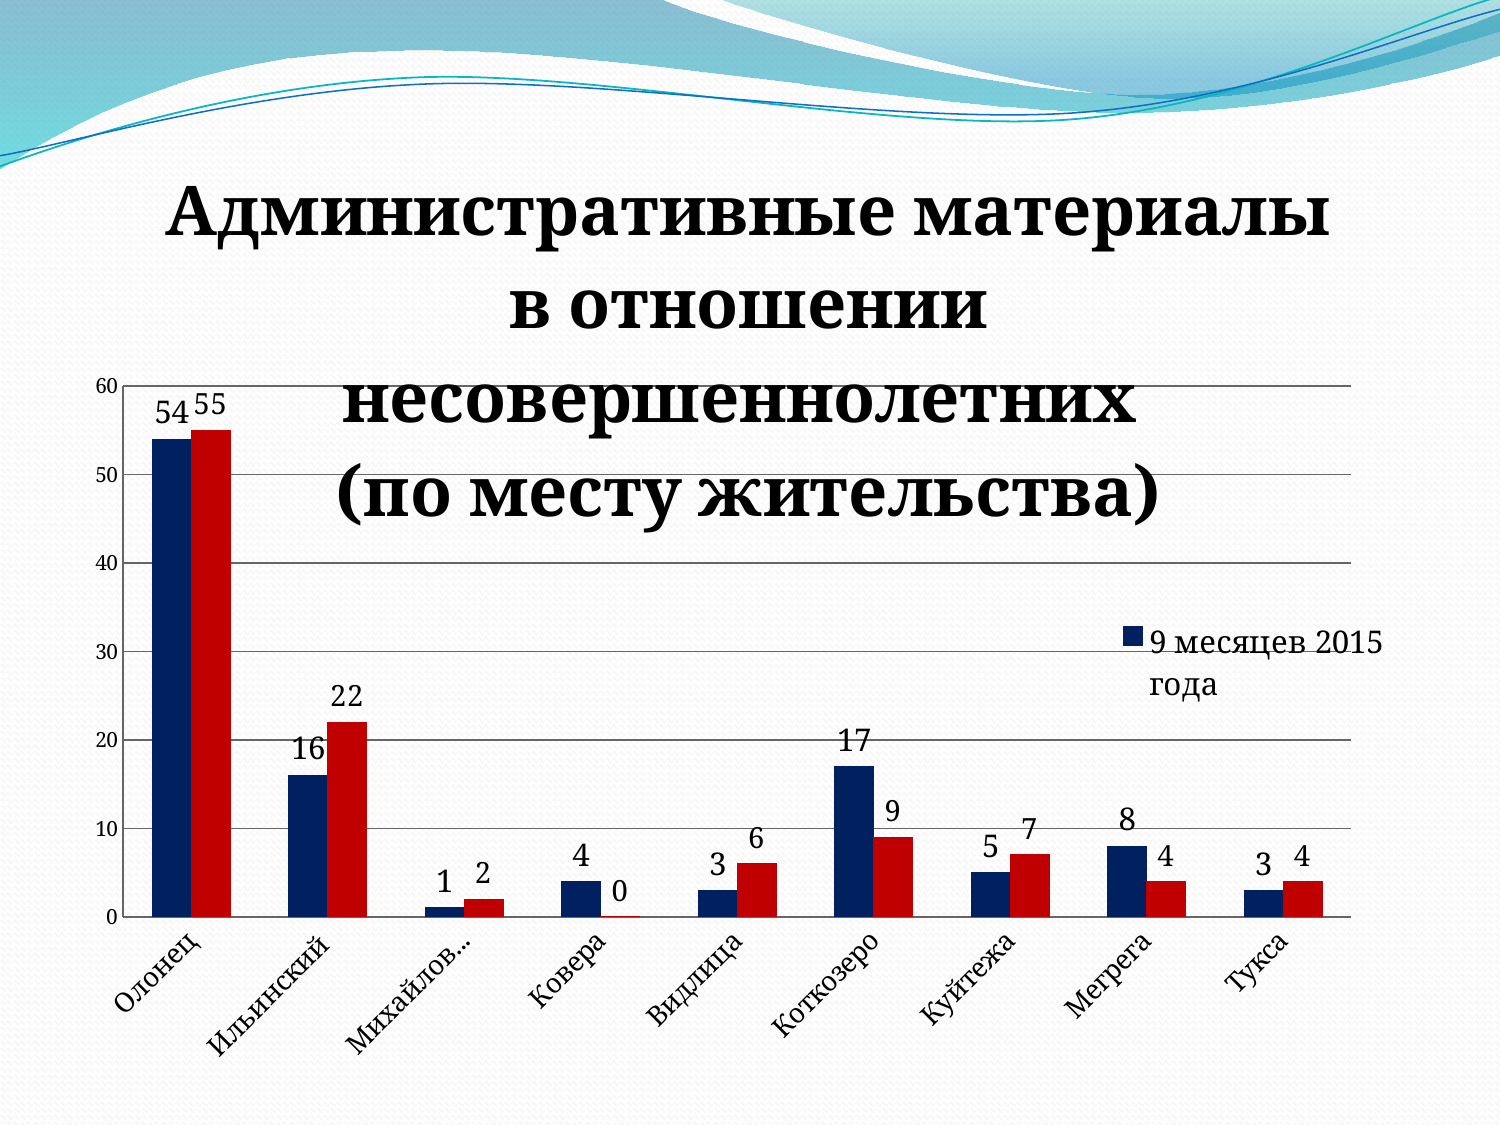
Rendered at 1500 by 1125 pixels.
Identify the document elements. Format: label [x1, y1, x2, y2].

chart [0, 113, 1500, 1095]
